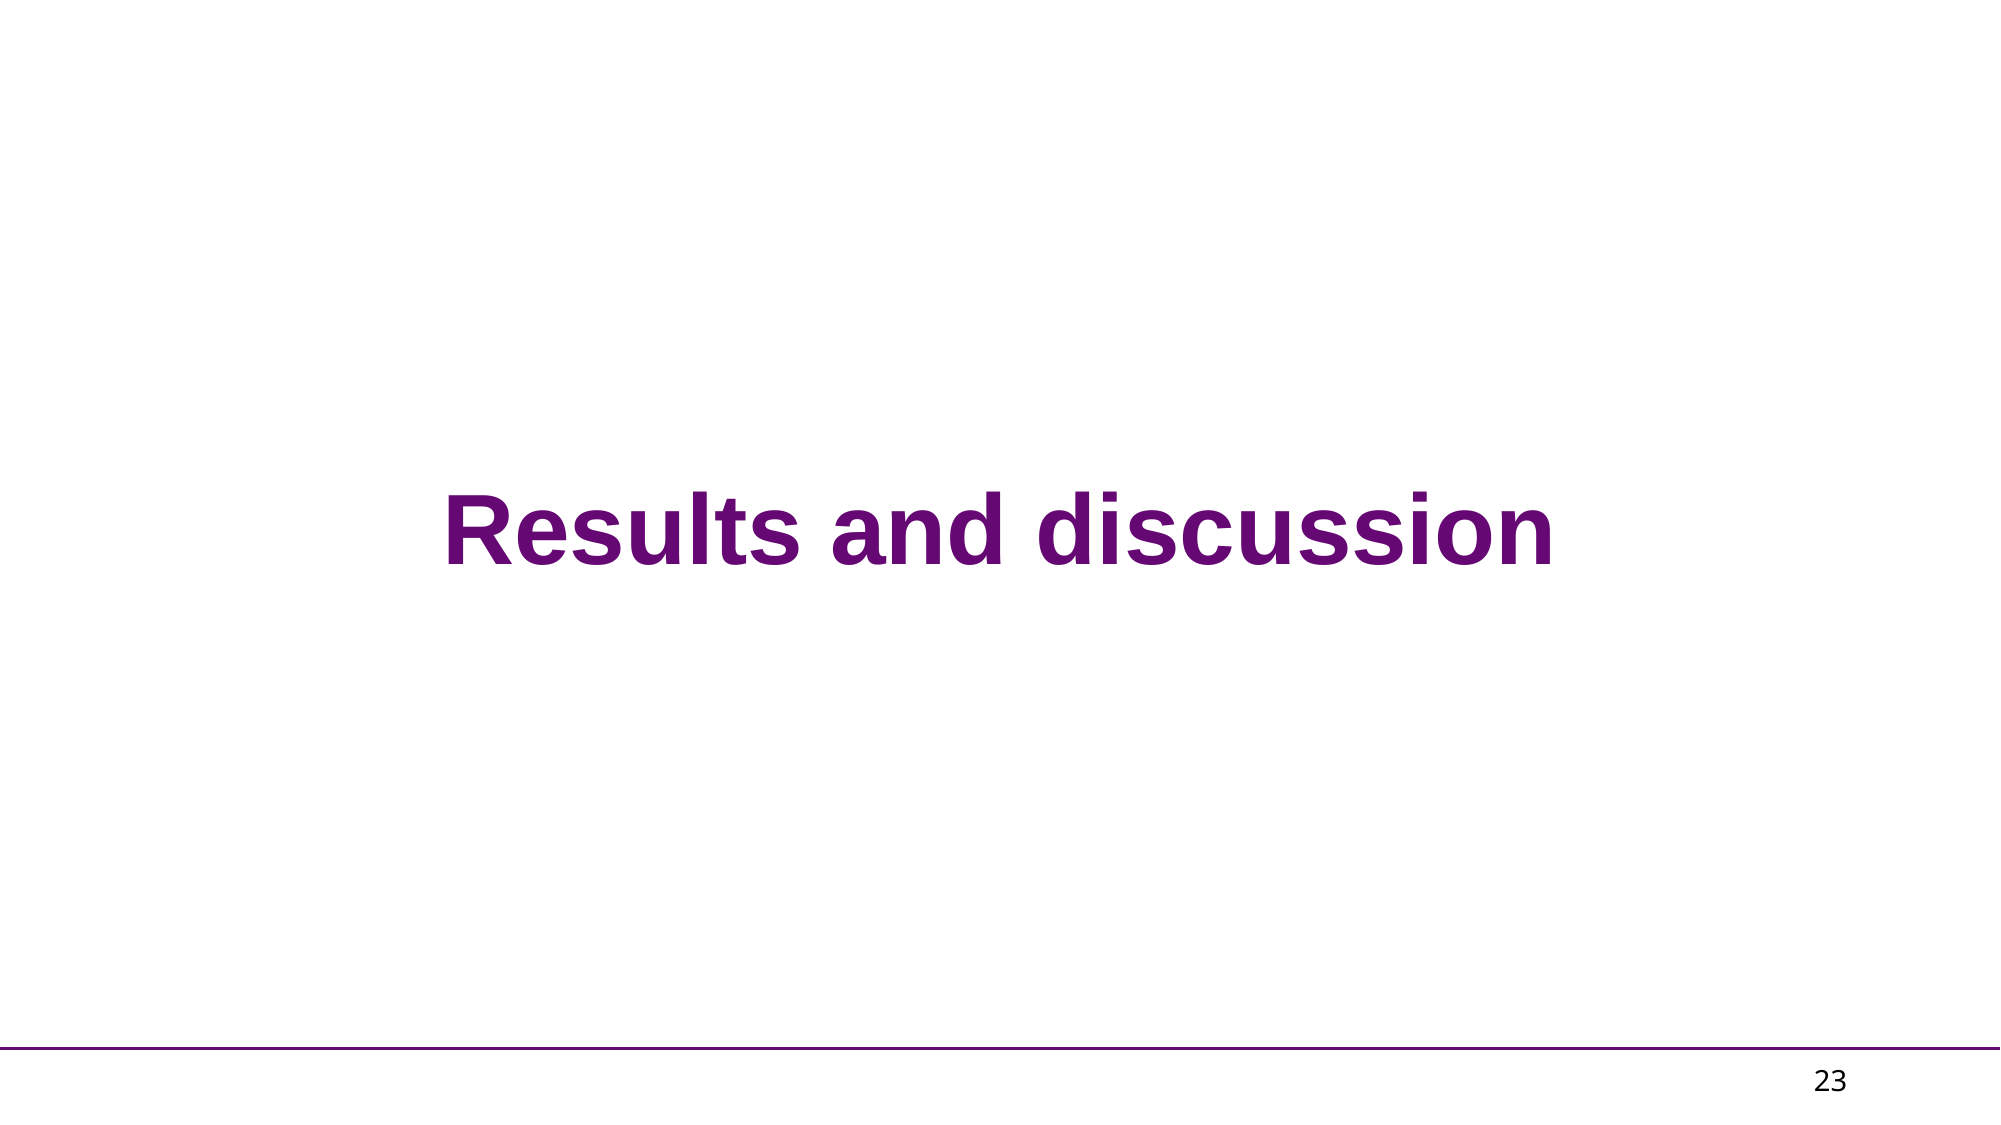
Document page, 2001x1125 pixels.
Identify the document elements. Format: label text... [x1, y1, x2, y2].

slide_number 23 [1412, 1052, 1863, 1113]
title Results and discussion [137, 126, 1863, 594]
